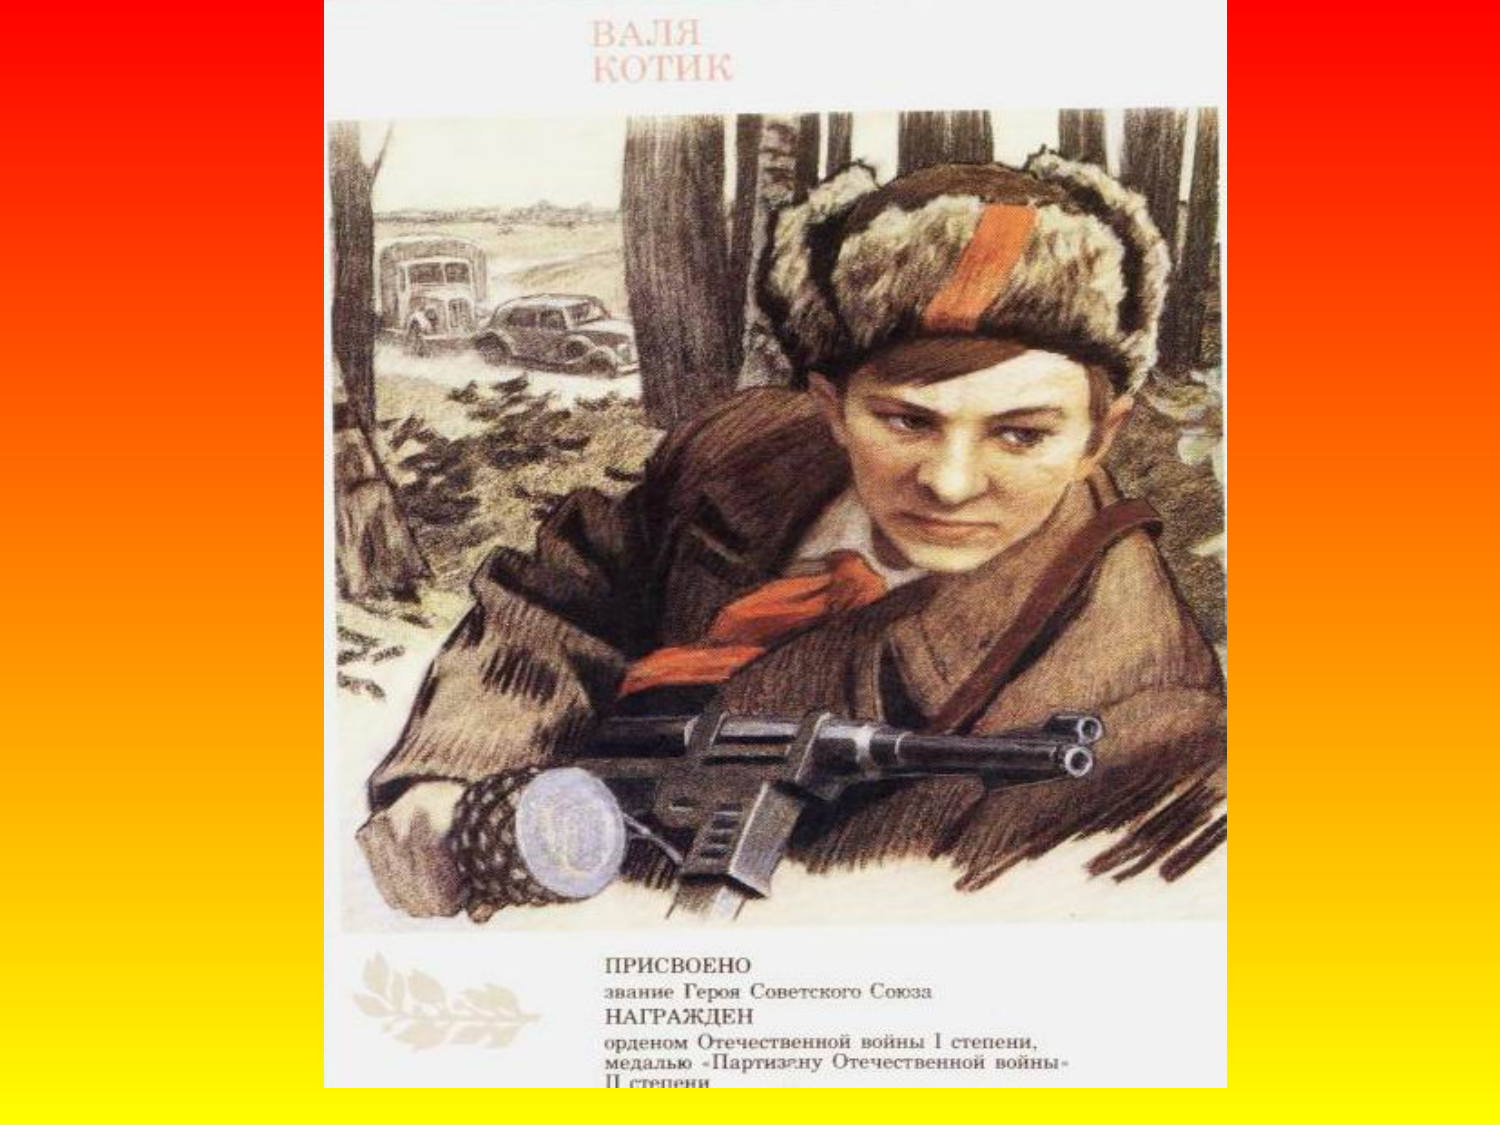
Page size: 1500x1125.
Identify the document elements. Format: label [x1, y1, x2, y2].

title [324, 0, 1228, 1088]
